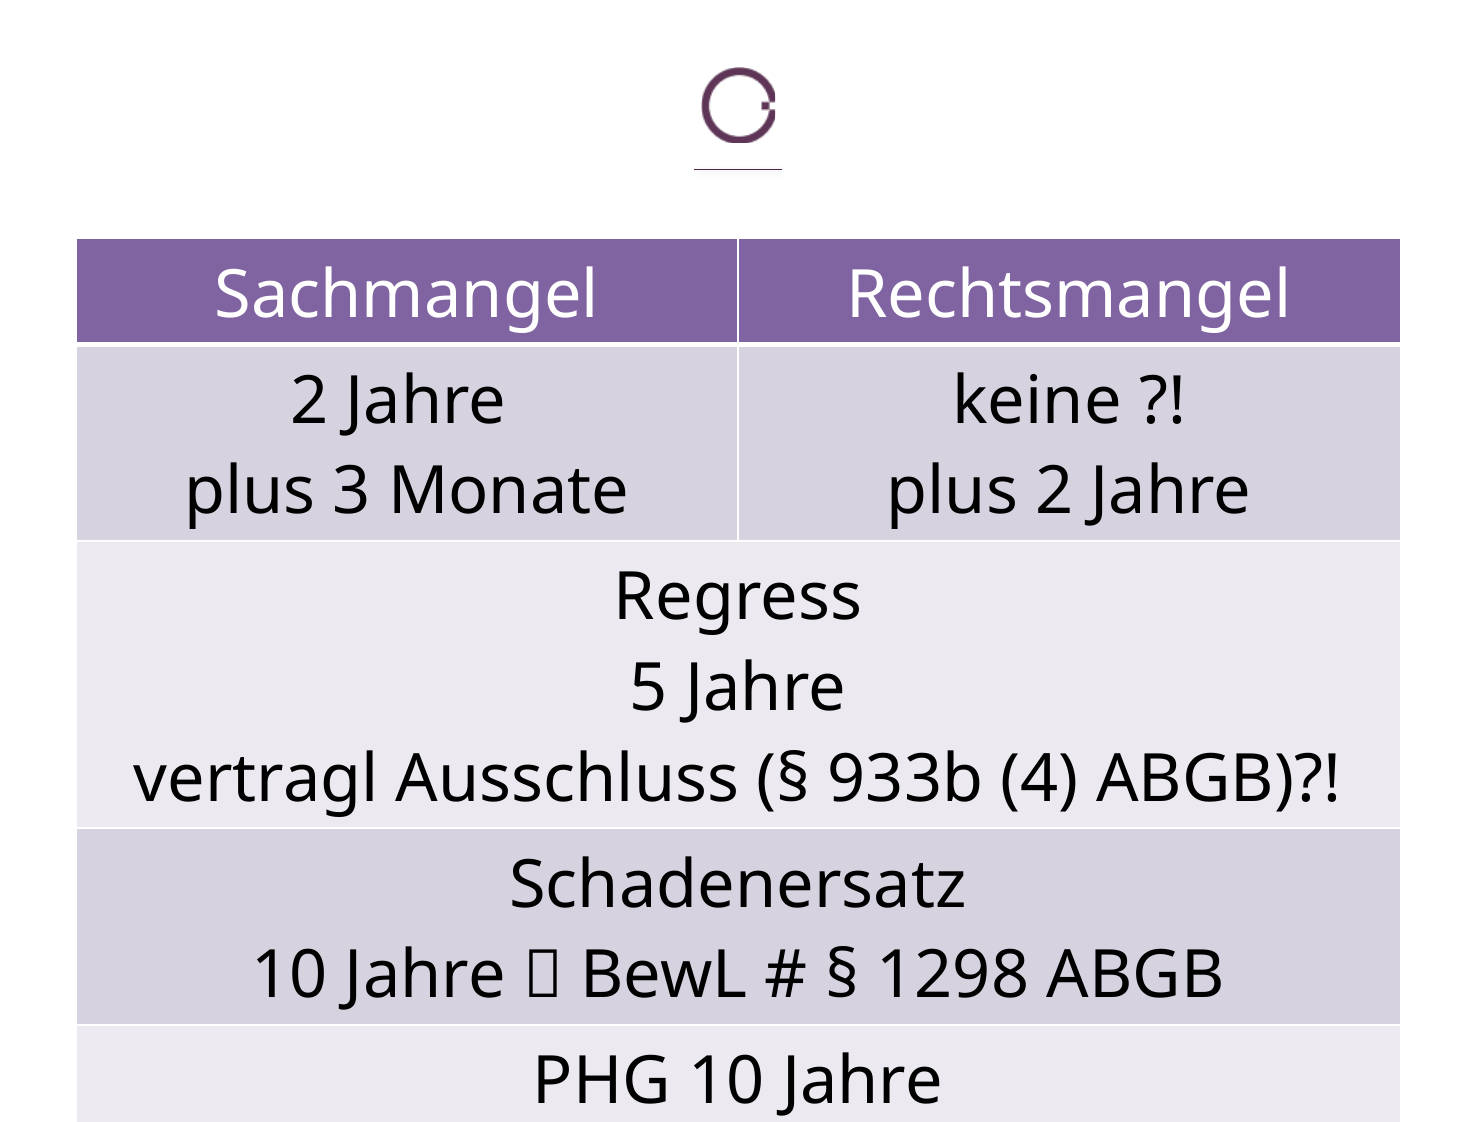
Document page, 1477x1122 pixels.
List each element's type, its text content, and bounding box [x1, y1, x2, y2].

table_cell 2 Jahre plus 3 Monate [77, 347, 737, 540]
table_cell Schadenersatz 10 Jahre  BewL # § 1298 ABGB [77, 829, 1400, 1024]
table_header Sachmangel [77, 239, 737, 342]
table_cell Regress 5 Jahre vertragl Ausschluss (§ 933b (4) ABGB)?! [77, 542, 1400, 827]
picture [700, 67, 776, 143]
table_cell keine ?! plus 2 Jahre [739, 347, 1400, 540]
table_cell PHG 10 Jahre [77, 1026, 1400, 1122]
table_header Rechtsmangel [739, 239, 1400, 342]
